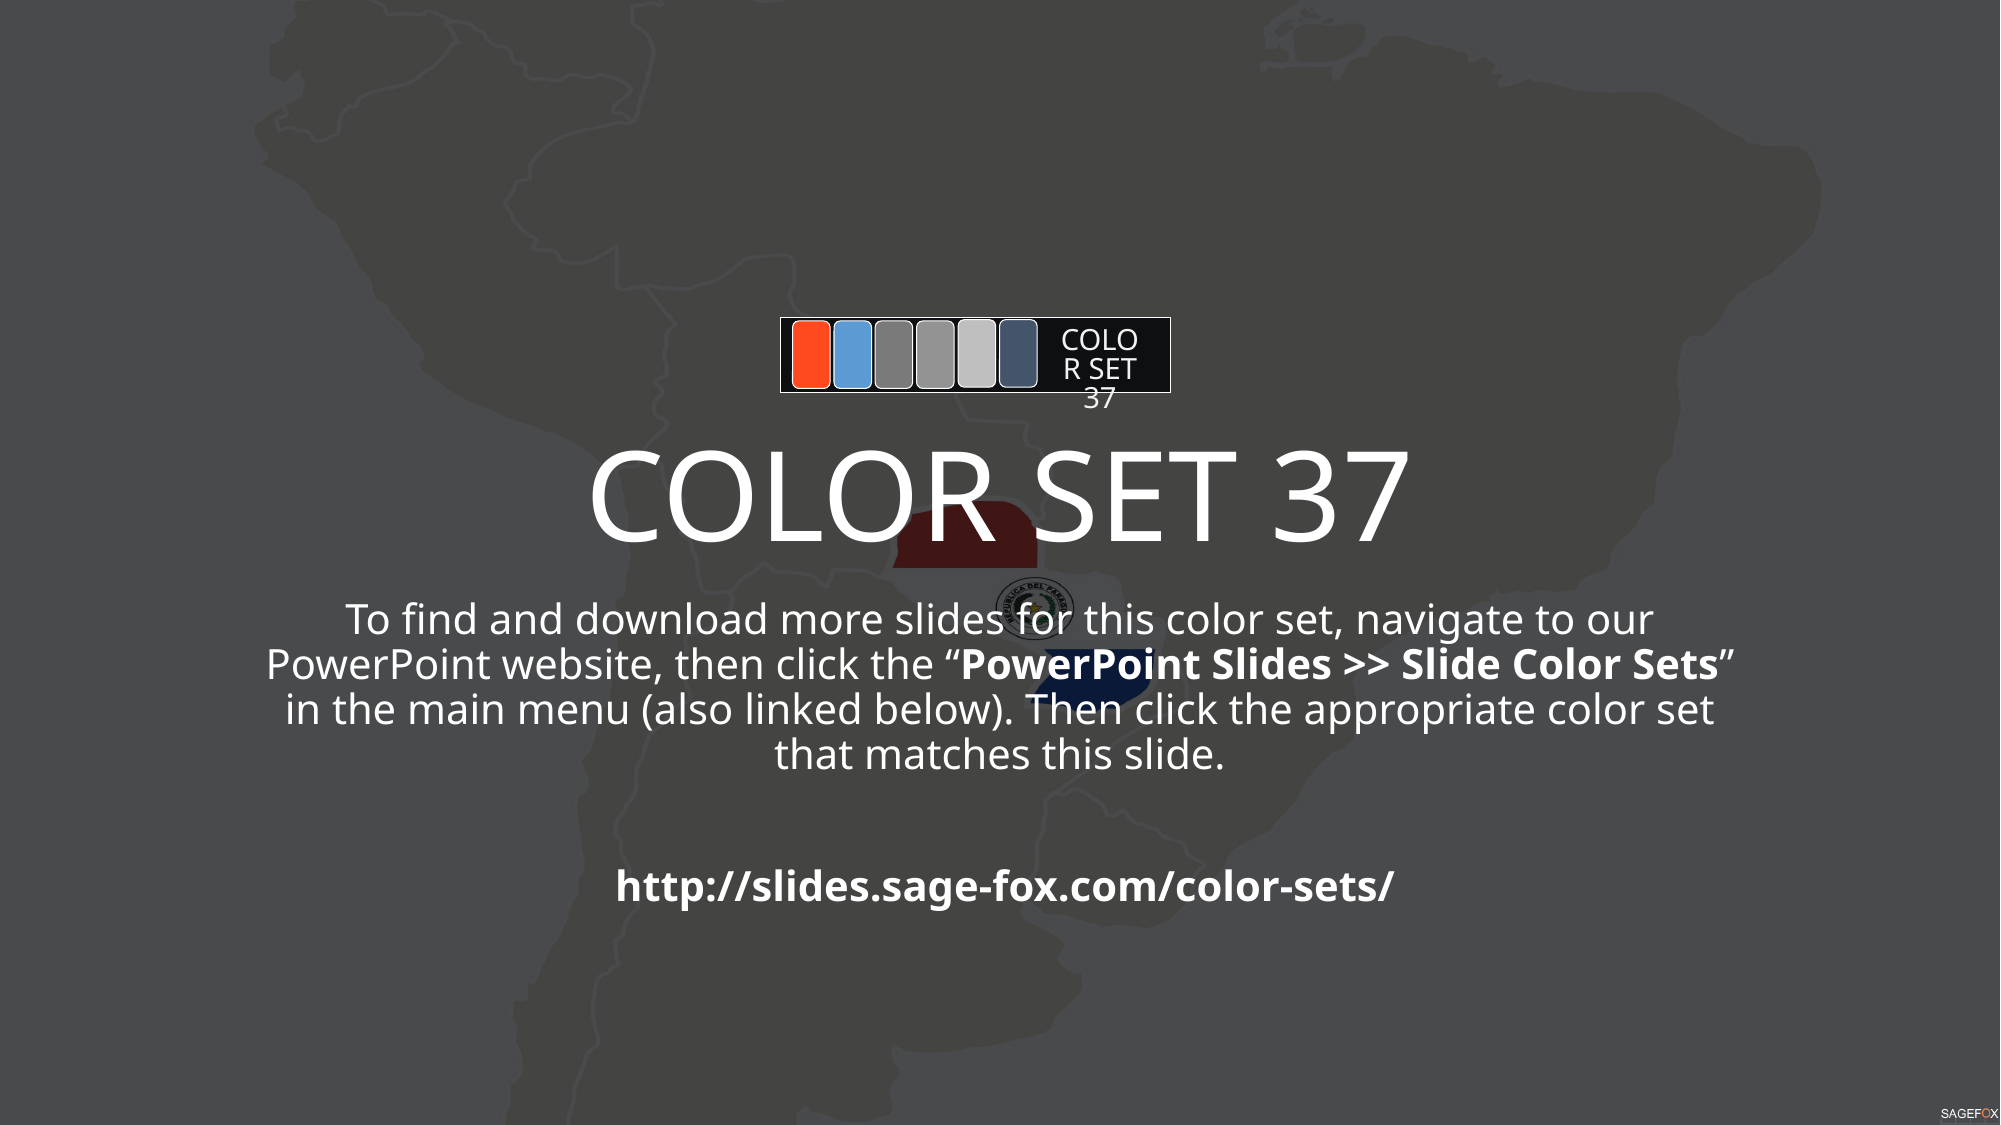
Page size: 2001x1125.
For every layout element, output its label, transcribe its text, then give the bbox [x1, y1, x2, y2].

title COLOR SET 37 [249, 184, 1750, 576]
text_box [780, 317, 1171, 395]
subtitle To find and download more slides for this color set, navigate to our PowerPoint website, then click the “PowerPoint Slides >> Slide Color Sets” in the main menu (also linked below). Then click the appropriate color set that matches this slide. http://slides.sage-fox.com/color-sets/ [249, 590, 1750, 863]
picture [1940, 0, 2001, 1125]
